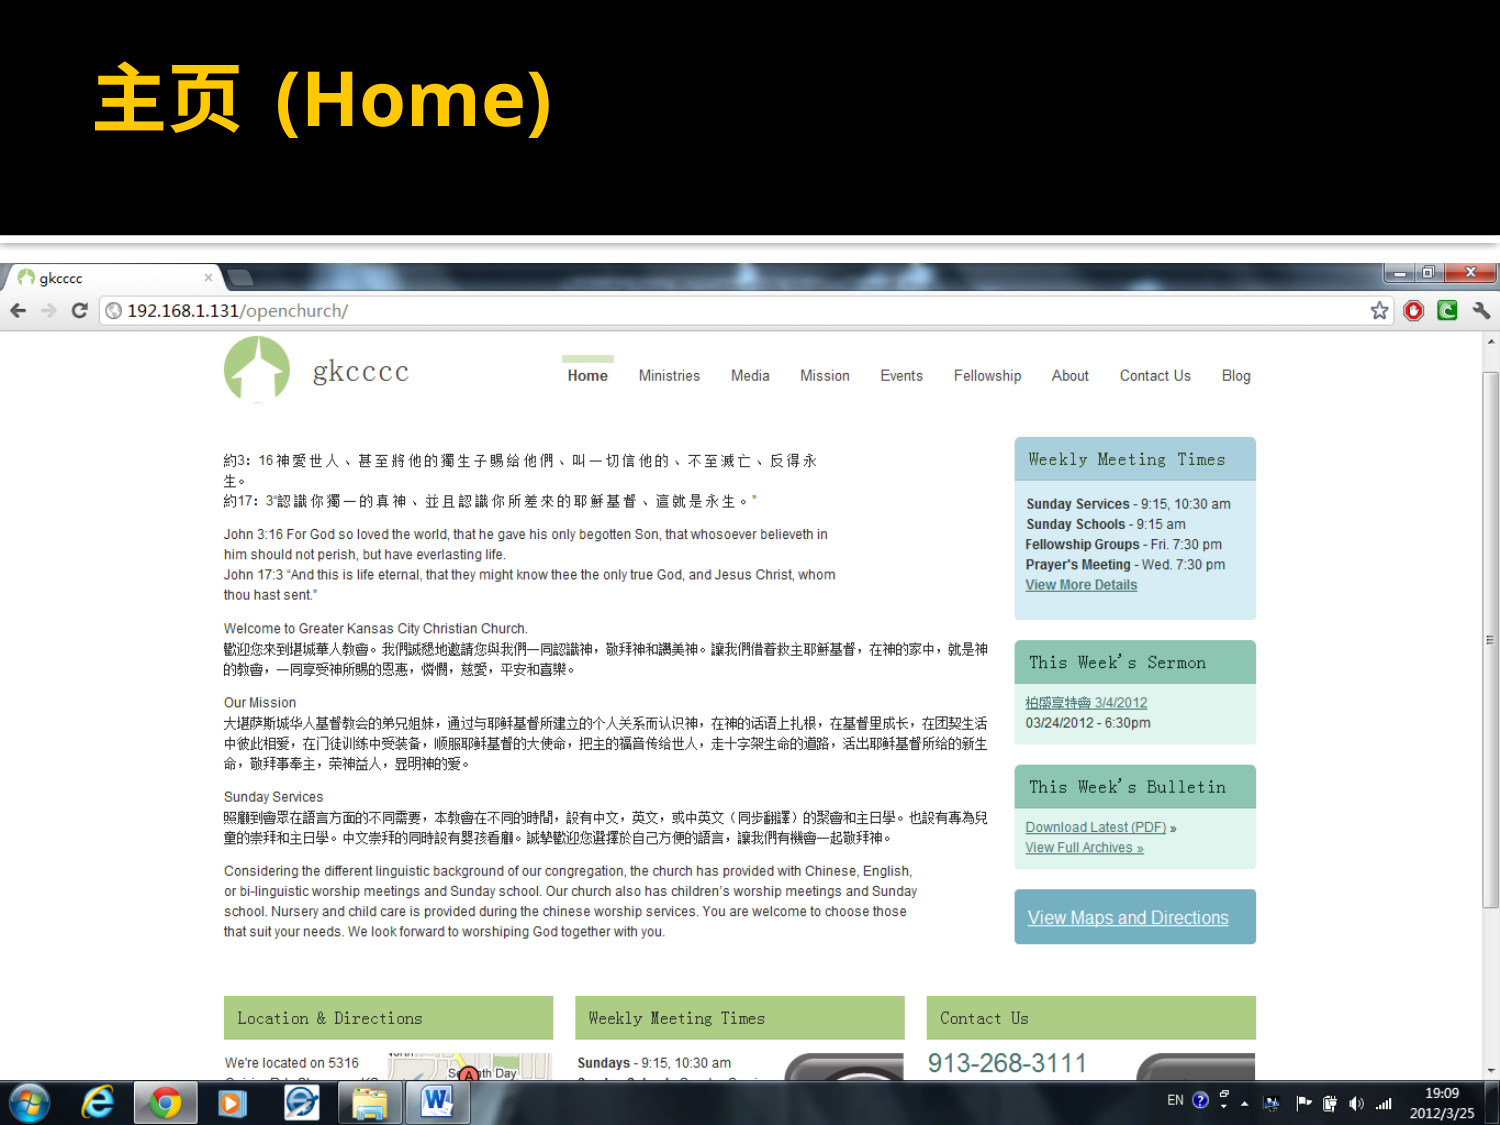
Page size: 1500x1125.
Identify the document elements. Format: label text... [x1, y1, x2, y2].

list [0, 264, 1500, 1125]
title 主页 (Home) [76, 42, 1427, 149]
